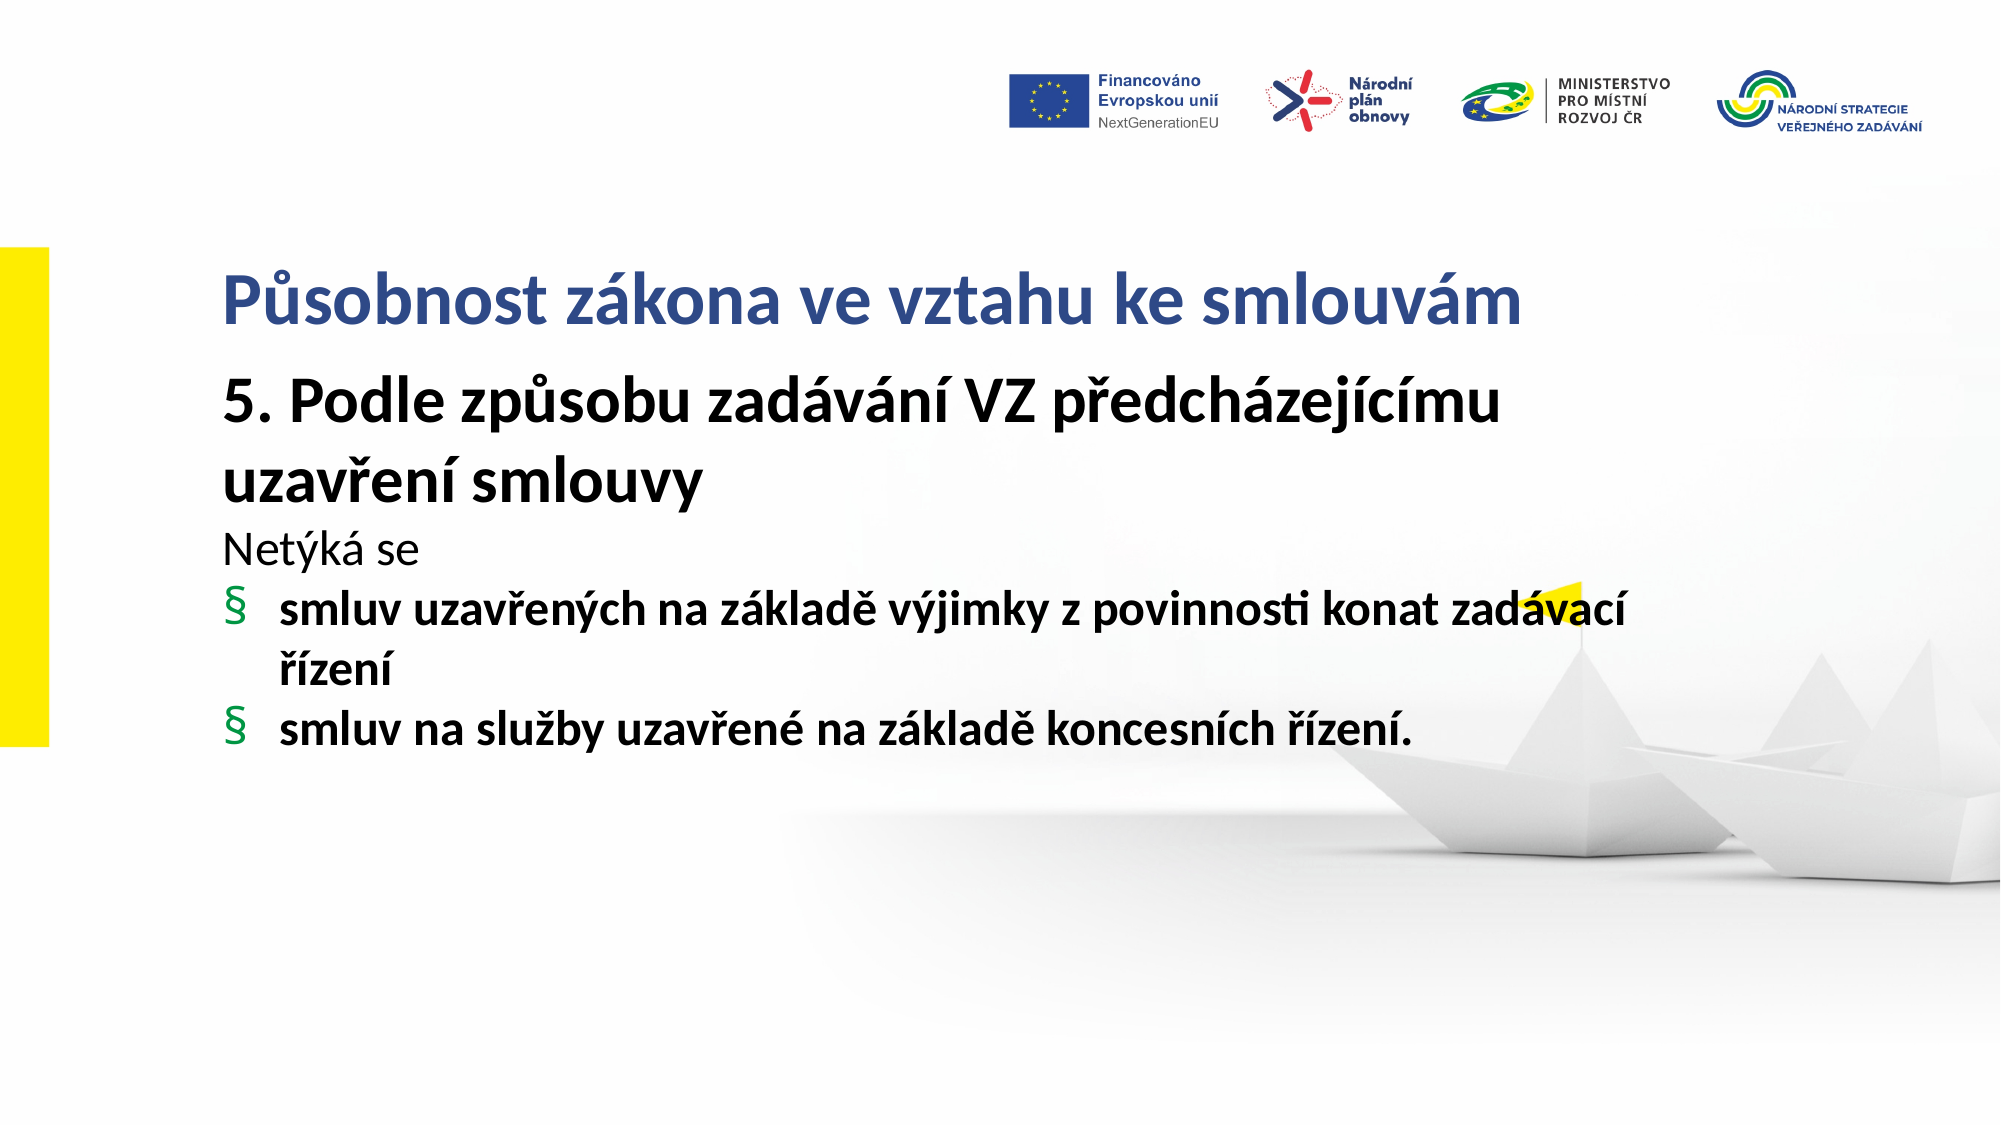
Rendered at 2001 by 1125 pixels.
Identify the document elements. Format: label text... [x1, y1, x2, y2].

text_box Působnost zákona ve vztahu ke smlouvám [207, 242, 1756, 348]
text_box 5. Podle způsobu zadávání VZ předcházejícímu uzavření smlouvy Netýká se smluv uzavřených na základě výjimky z povinnosti konat zadávací řízení smluv na služby uzavřené na základě koncesních řízení. [207, 348, 1740, 1125]
picture [0, 0, 2001, 1125]
